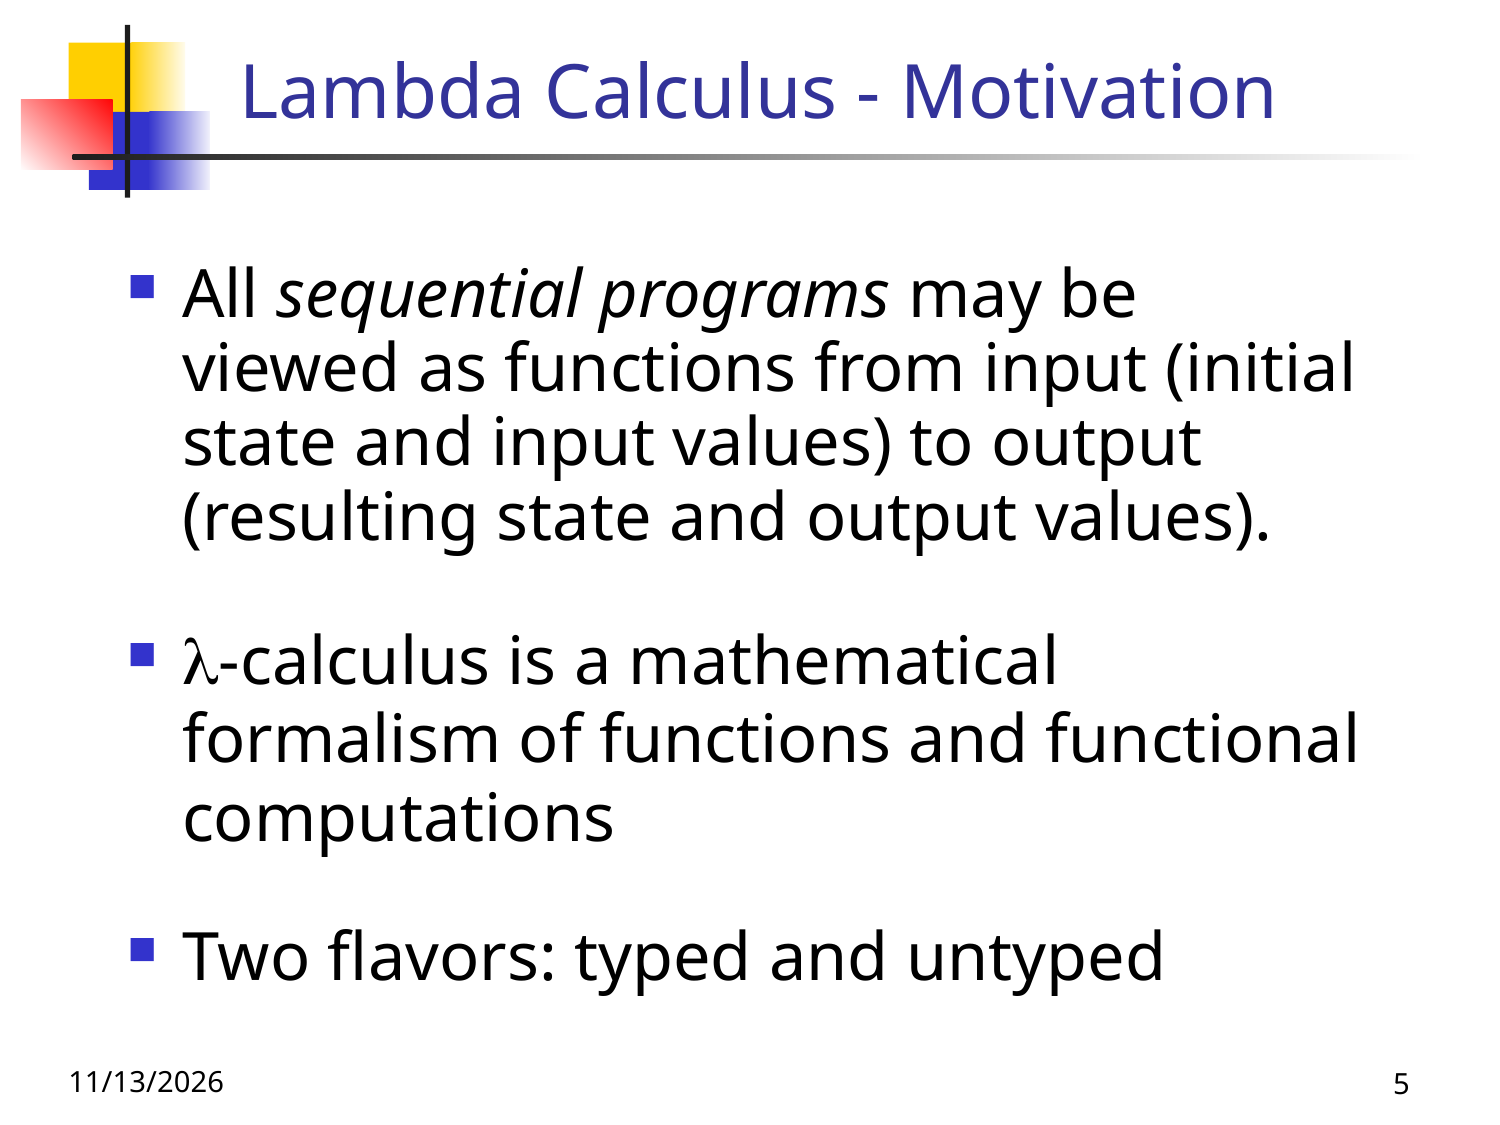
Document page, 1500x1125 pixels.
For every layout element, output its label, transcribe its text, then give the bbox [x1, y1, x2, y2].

list All sequential programs may be viewed as functions from input (initial state and input values) to output (resulting state and output values). -calculus is a mathematical formalism of functions and functional computations Two flavors: typed and untyped [112, 249, 1388, 1013]
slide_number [53, 1035, 367, 1111]
title Lambda Calculus - Motivation [225, 0, 1500, 188]
slide_number 5 [1112, 1037, 1426, 1113]
